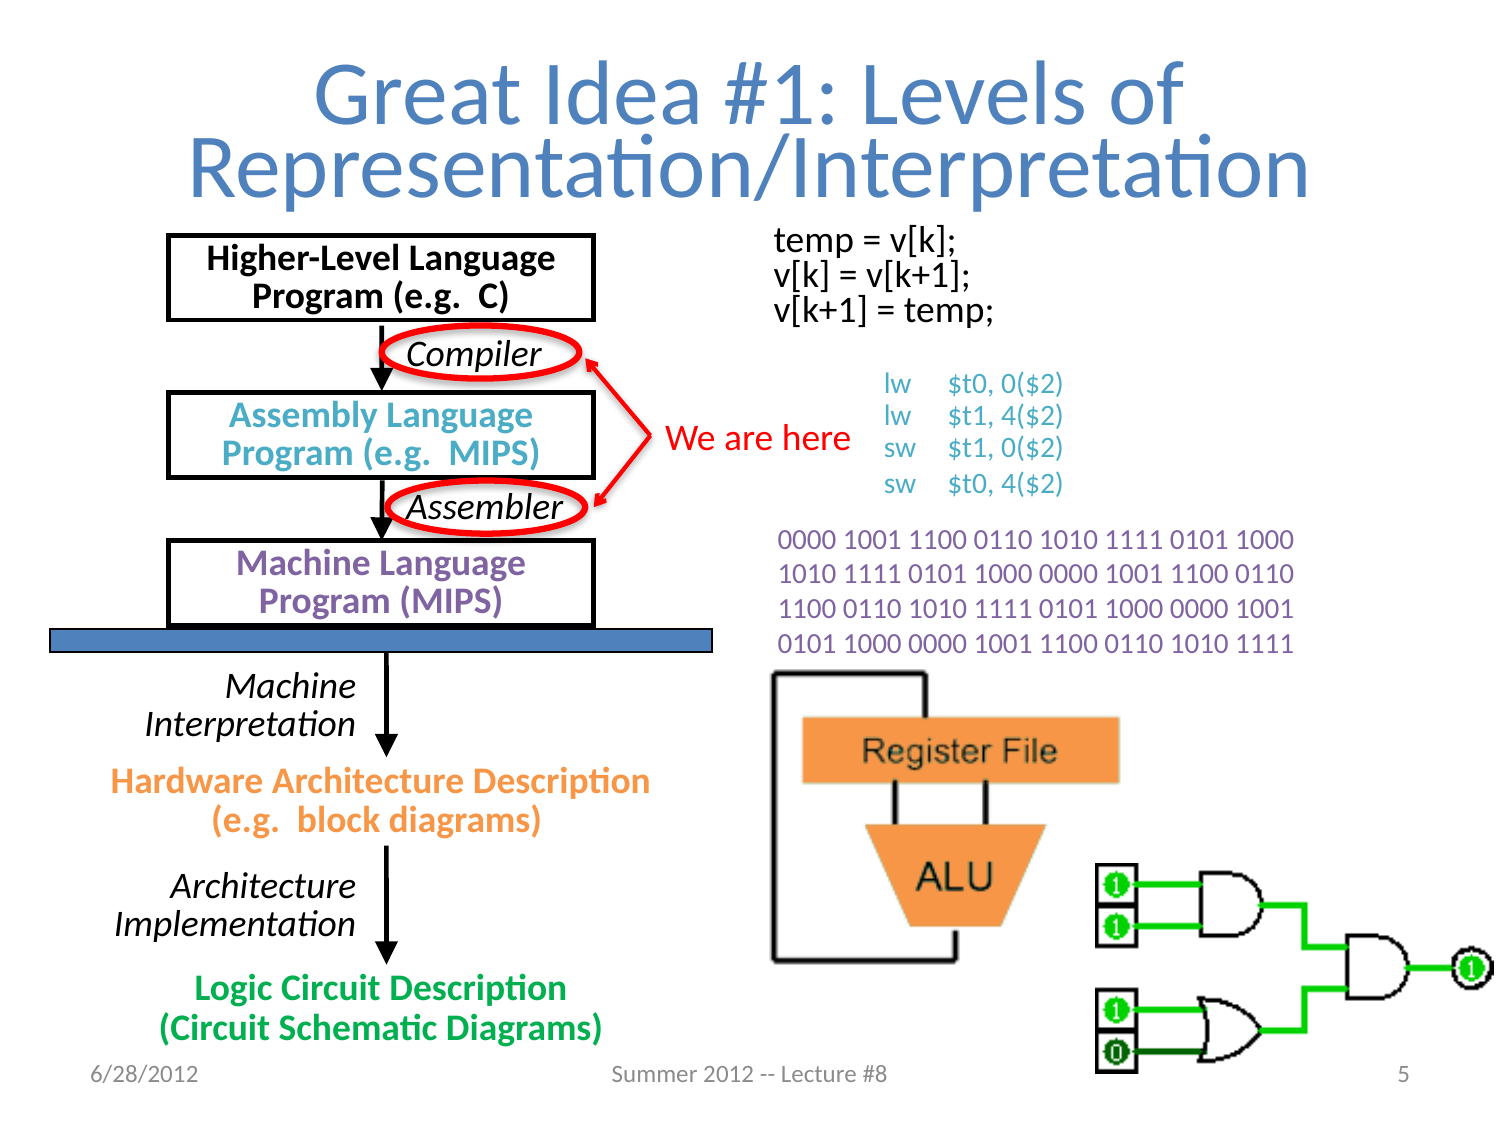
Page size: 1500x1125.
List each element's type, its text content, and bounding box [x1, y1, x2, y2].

text_box 0000 1001 1100 0110 1010 1111 0101 1000 1010 1111 0101 1000 0000 1001 1100 0110 1100 0110 1010 1111 0101 1000 0000 1001 0101 1000 0000 1001 1100 0110 1010 1111 [762, 512, 1317, 667]
text_box [371, 370, 376, 380]
text_box Machine Interpretation [91, 663, 367, 749]
text_box Logic Circuit Description (Circuit Schematic Diagrams) [77, 964, 686, 1053]
text_box Architecture Implementation [41, 864, 367, 949]
text_box Hardware Architecture Description (e.g. block diagrams) [49, 757, 713, 845]
text_box [371, 519, 376, 529]
text_box temp = v[k]; v[k] = v[k+1]; v[k+1] = temp; [758, 220, 1265, 335]
footer Summer 2012 -- Lecture #8 [512, 1042, 988, 1103]
text_box Machine Language Program (MIPS) [168, 540, 594, 626]
text_box [49, 629, 713, 653]
text_box Assembly Language Program (e.g. MIPS) [168, 392, 376, 478]
title Great Idea #1: Levels of Representation/Interpretation [0, 45, 1500, 233]
text_box [376, 845, 397, 965]
picture [768, 668, 1494, 1075]
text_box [381, 325, 869, 534]
slide_number 5 [1074, 1042, 1425, 1103]
text_box Higher-Level Language Program (e.g. C) [168, 235, 594, 321]
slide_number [75, 1042, 425, 1103]
list lw $t0, 0($2) lw $t1, 4($2) sw $t1, 0($2) sw $t0, 4($2) [873, 360, 1500, 508]
text_box [376, 653, 397, 758]
